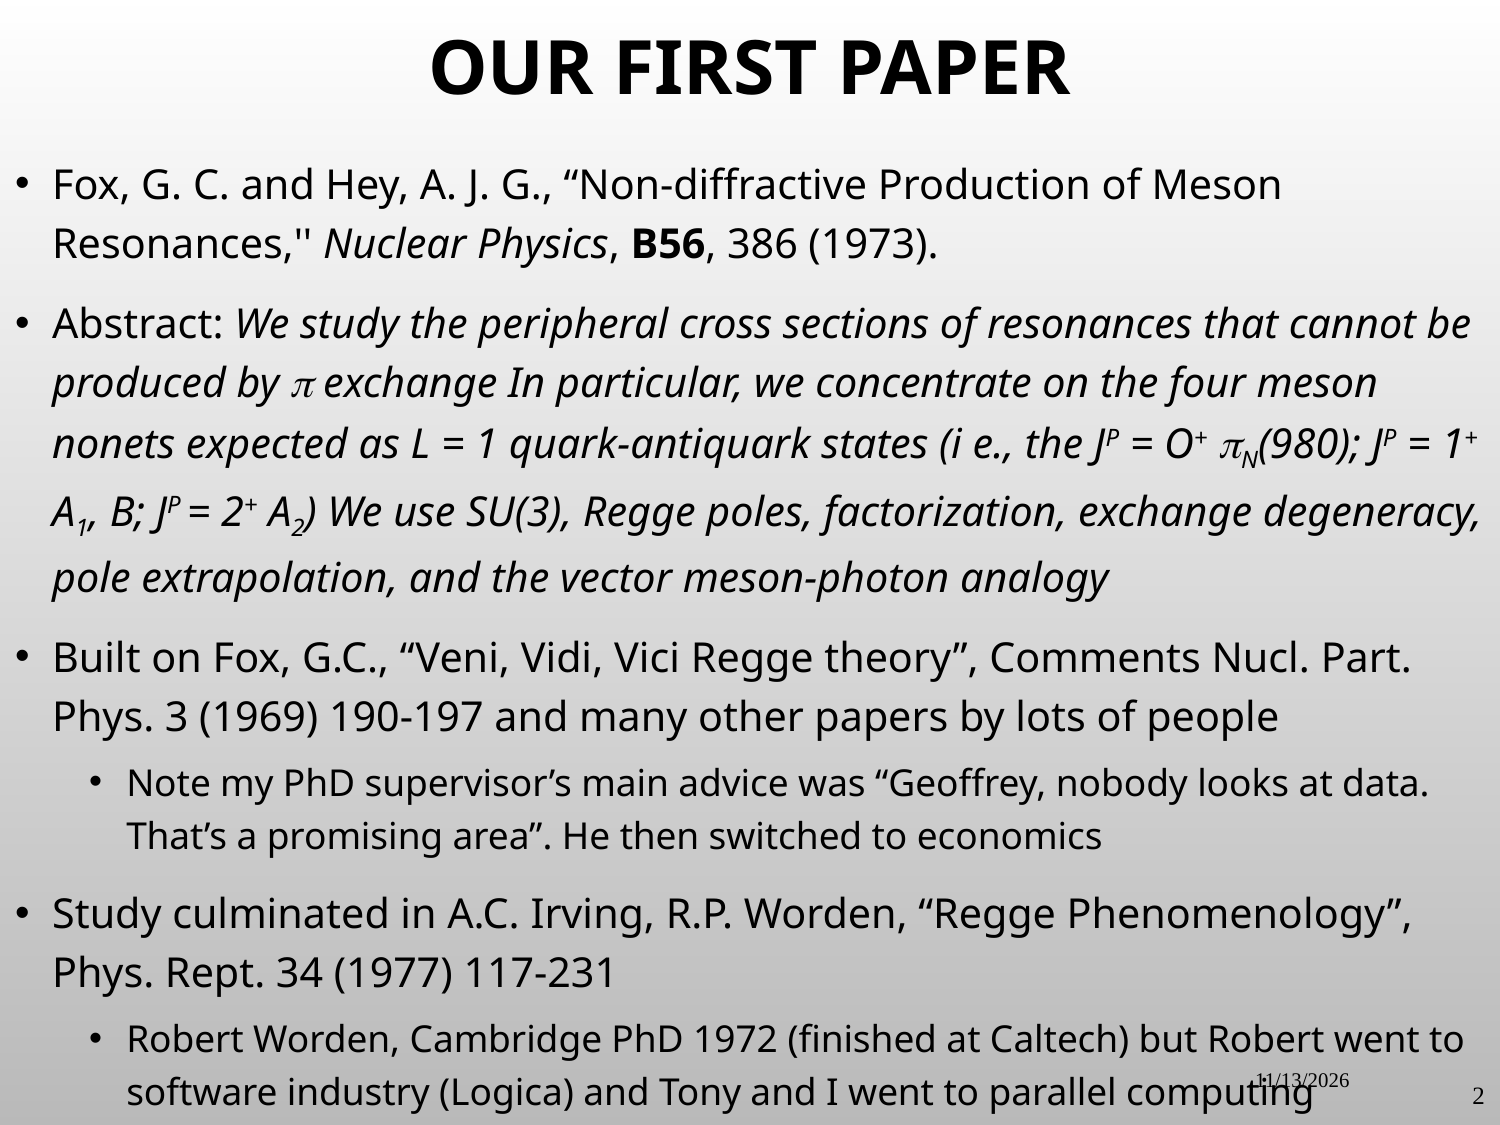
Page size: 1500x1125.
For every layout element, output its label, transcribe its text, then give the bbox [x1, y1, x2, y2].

title OUR First PAPER [0, 0, 1500, 140]
slide_number 2 [1162, 1064, 1500, 1125]
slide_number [1027, 1049, 1365, 1110]
list Fox, G. C. and Hey, A. J. G., “Non-diffractive Production of Meson Resonances,'' Nuclear Physics, B56, 386 (1973). Abstract: We study the peripheral cross sections of resonances that cannot be produced by  exchange In particular, we concentrate on the four meson nonets expected as L = 1 quark-antiquark states (i e., the JP = O+ N(980); JP = 1+ A1, B; JP = 2+ A2) We use SU(3), Regge poles, factorization, exchange degeneracy, pole extrapolation, and the vector meson-photon analogy Built on Fox, G.C., “Veni, Vidi, Vici Regge theory”, Comments Nucl. Part. Phys. 3 (1969) 190-197 and many other papers by lots of people Note my PhD supervisor’s main advice was “Geoffrey, nobody looks at data. That’s a promising area”. He then switched to economics Study culminated in A.C. Irving, R.P. Worden, “Regge Phenomenology”, Phys. Rept. 34 (1977) 117-231 Robert Worden, Cambridge PhD 1972 (finished at Caltech) but Robert went to software industry (Logica) and Tony and I went to parallel computing [0, 140, 1500, 1125]
